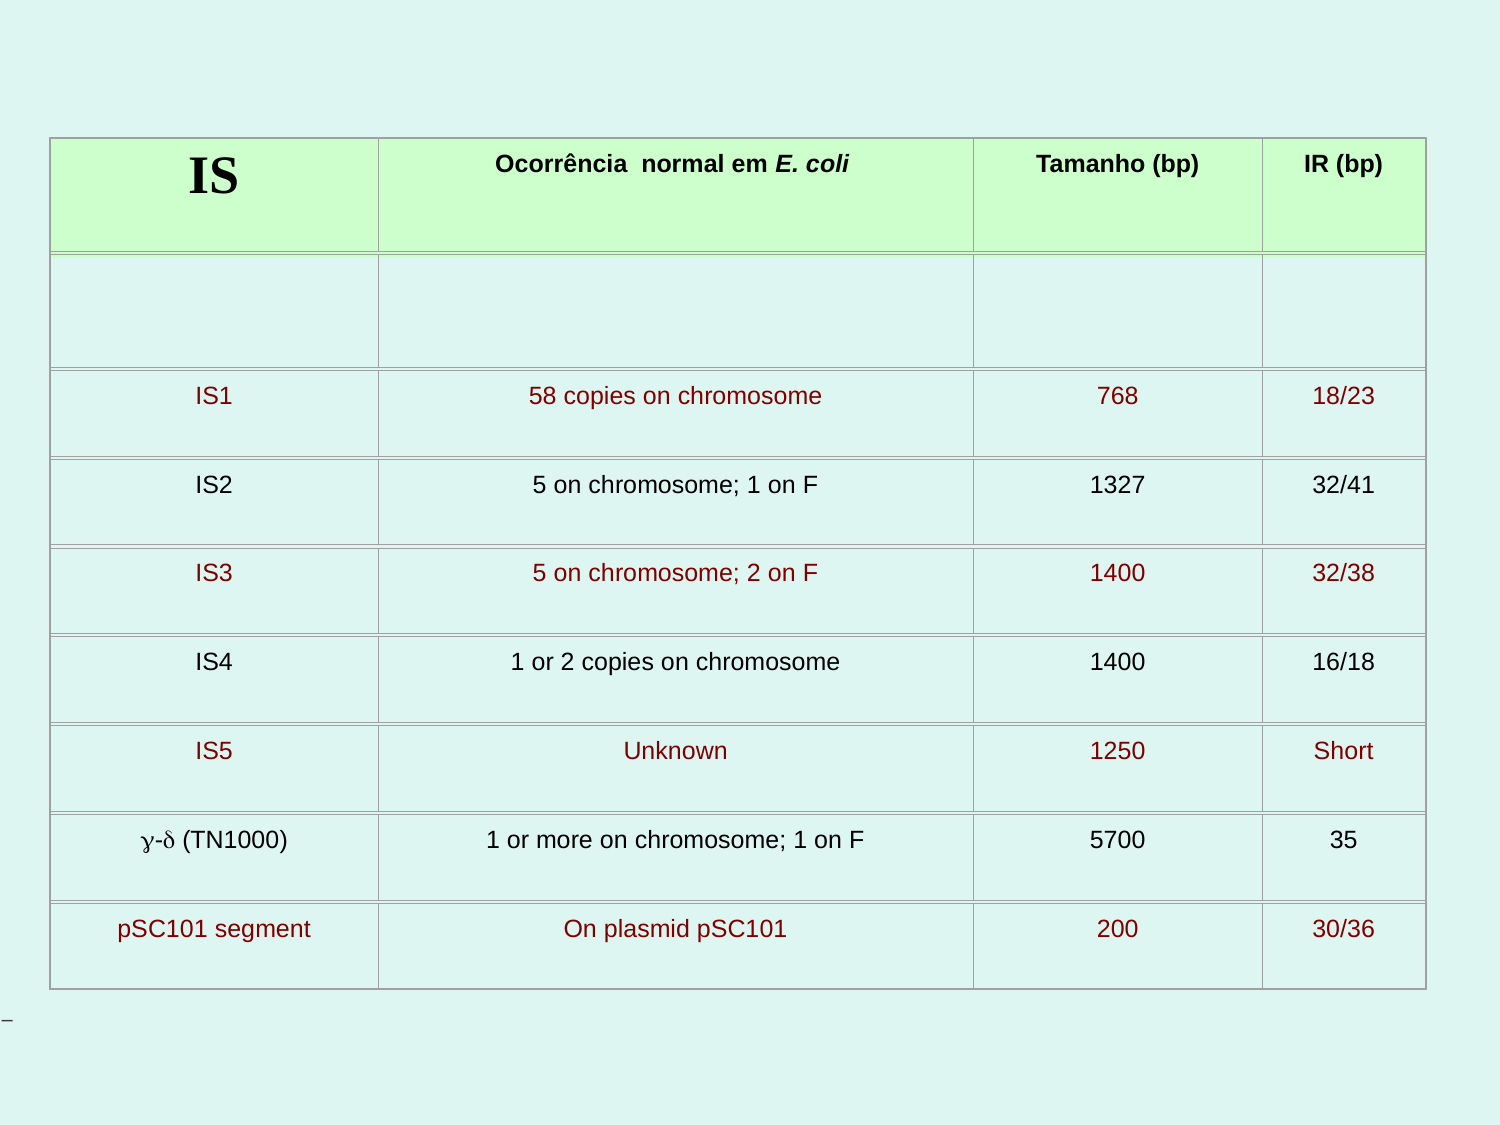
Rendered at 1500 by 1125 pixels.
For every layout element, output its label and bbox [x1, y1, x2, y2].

text_box [49, 137, 1427, 990]
picture [0, 1010, 15, 1027]
